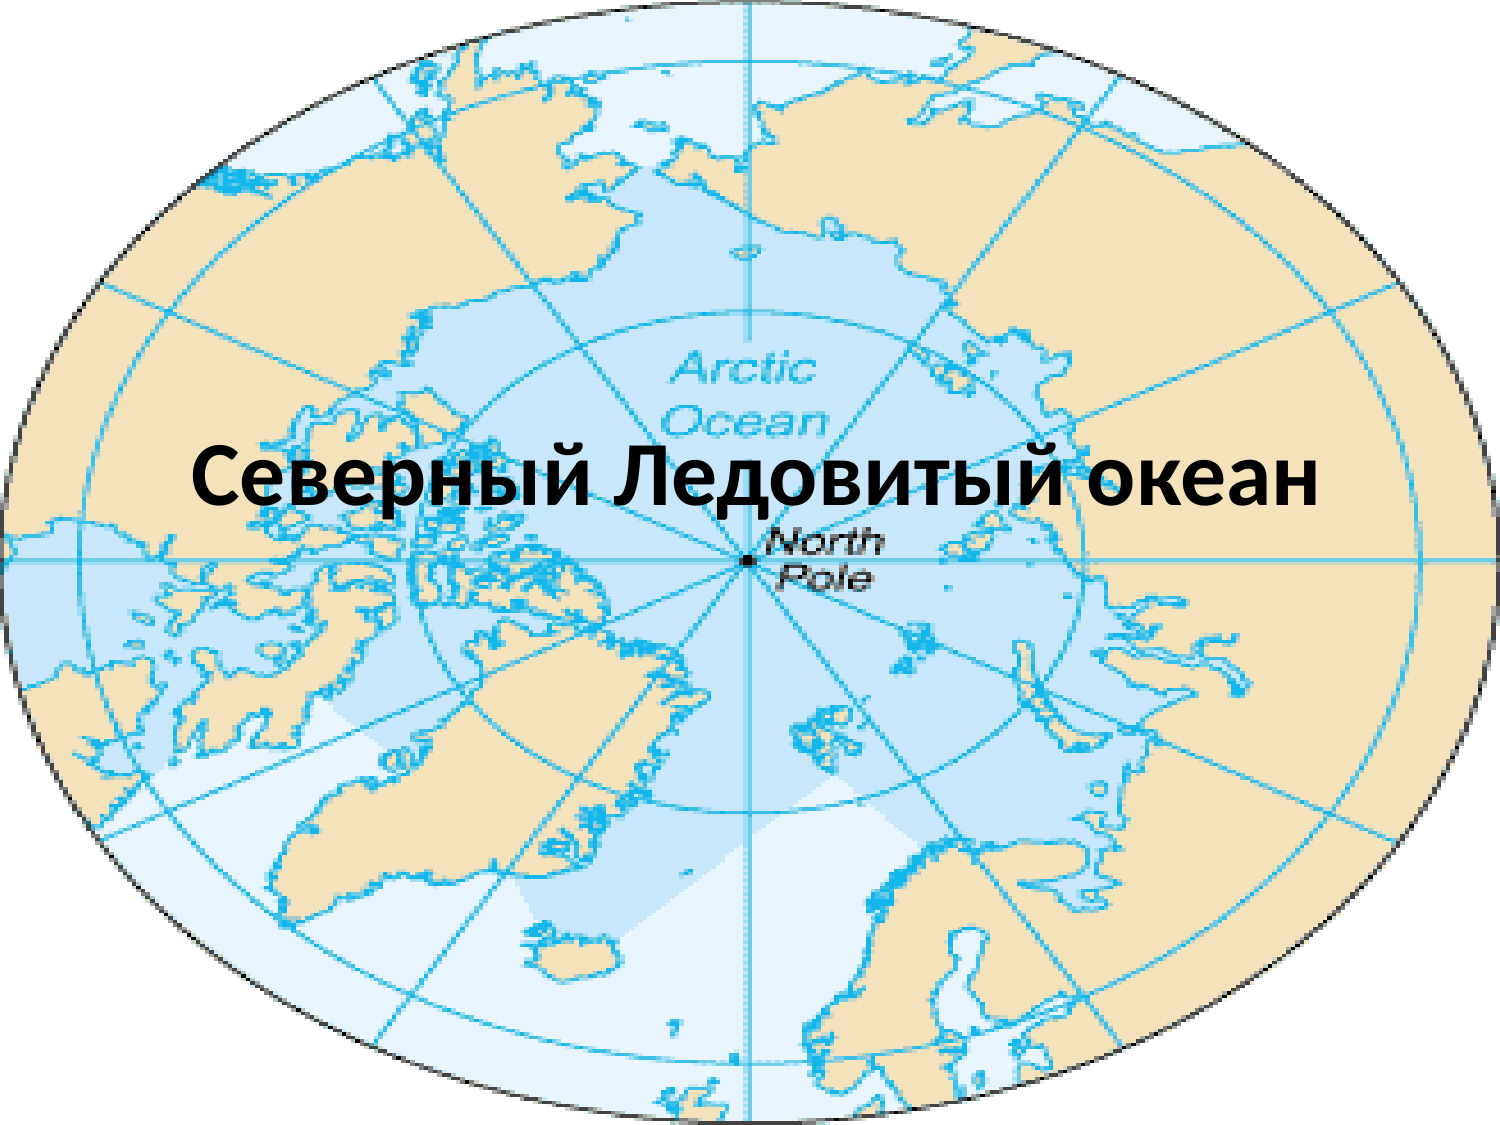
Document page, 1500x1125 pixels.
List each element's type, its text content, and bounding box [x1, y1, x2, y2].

picture [0, 0, 1500, 1125]
title Северный Ледовитый океан [82, 375, 1432, 563]
